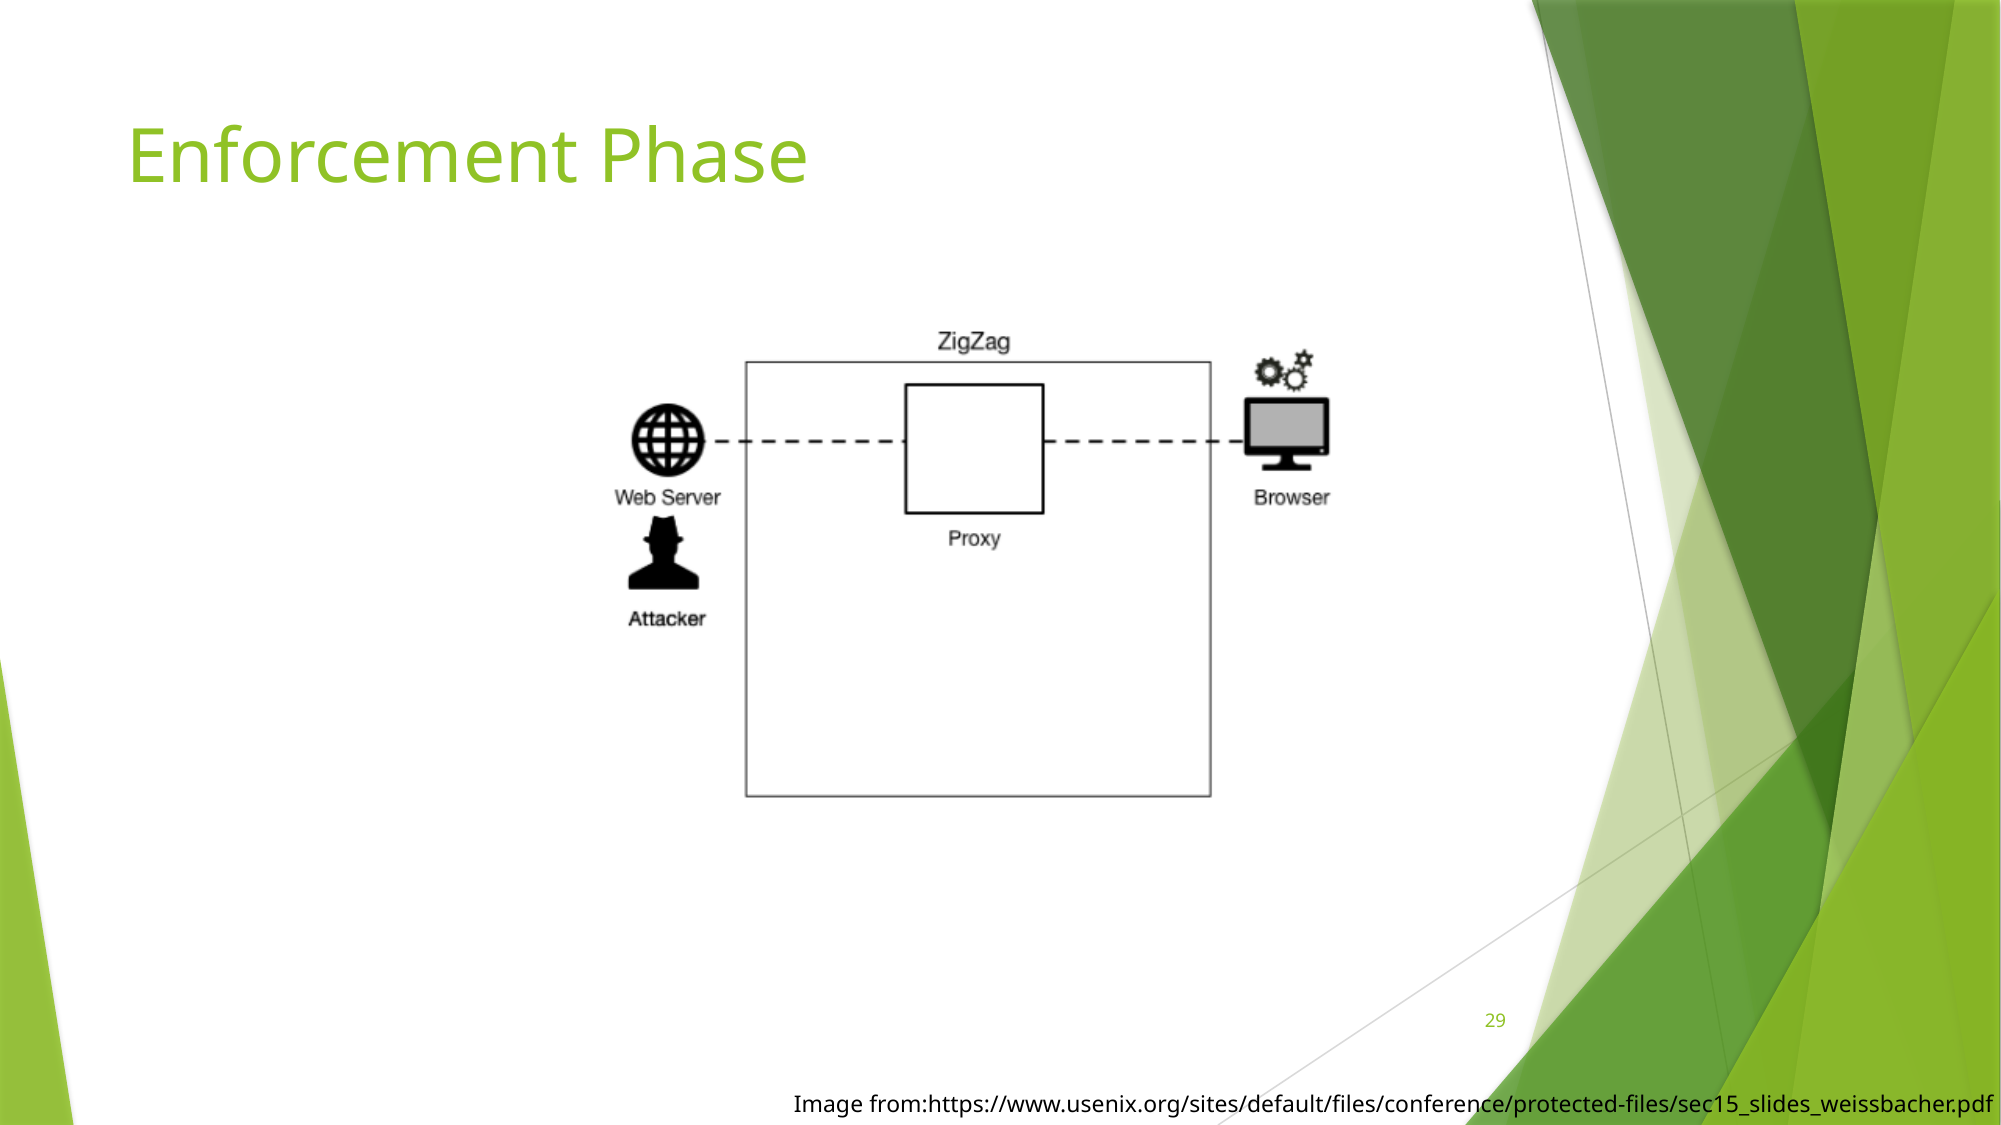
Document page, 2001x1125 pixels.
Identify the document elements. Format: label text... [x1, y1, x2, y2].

title Enforcement Phase [111, 99, 1522, 317]
picture [589, 295, 1360, 830]
text_box Image from:https://www.usenix.org/sites/default/files/conference/protected-files/sec15_slides_weissbacher.pdf [779, 1082, 2000, 1125]
slide_number 29 [1409, 991, 1522, 1051]
